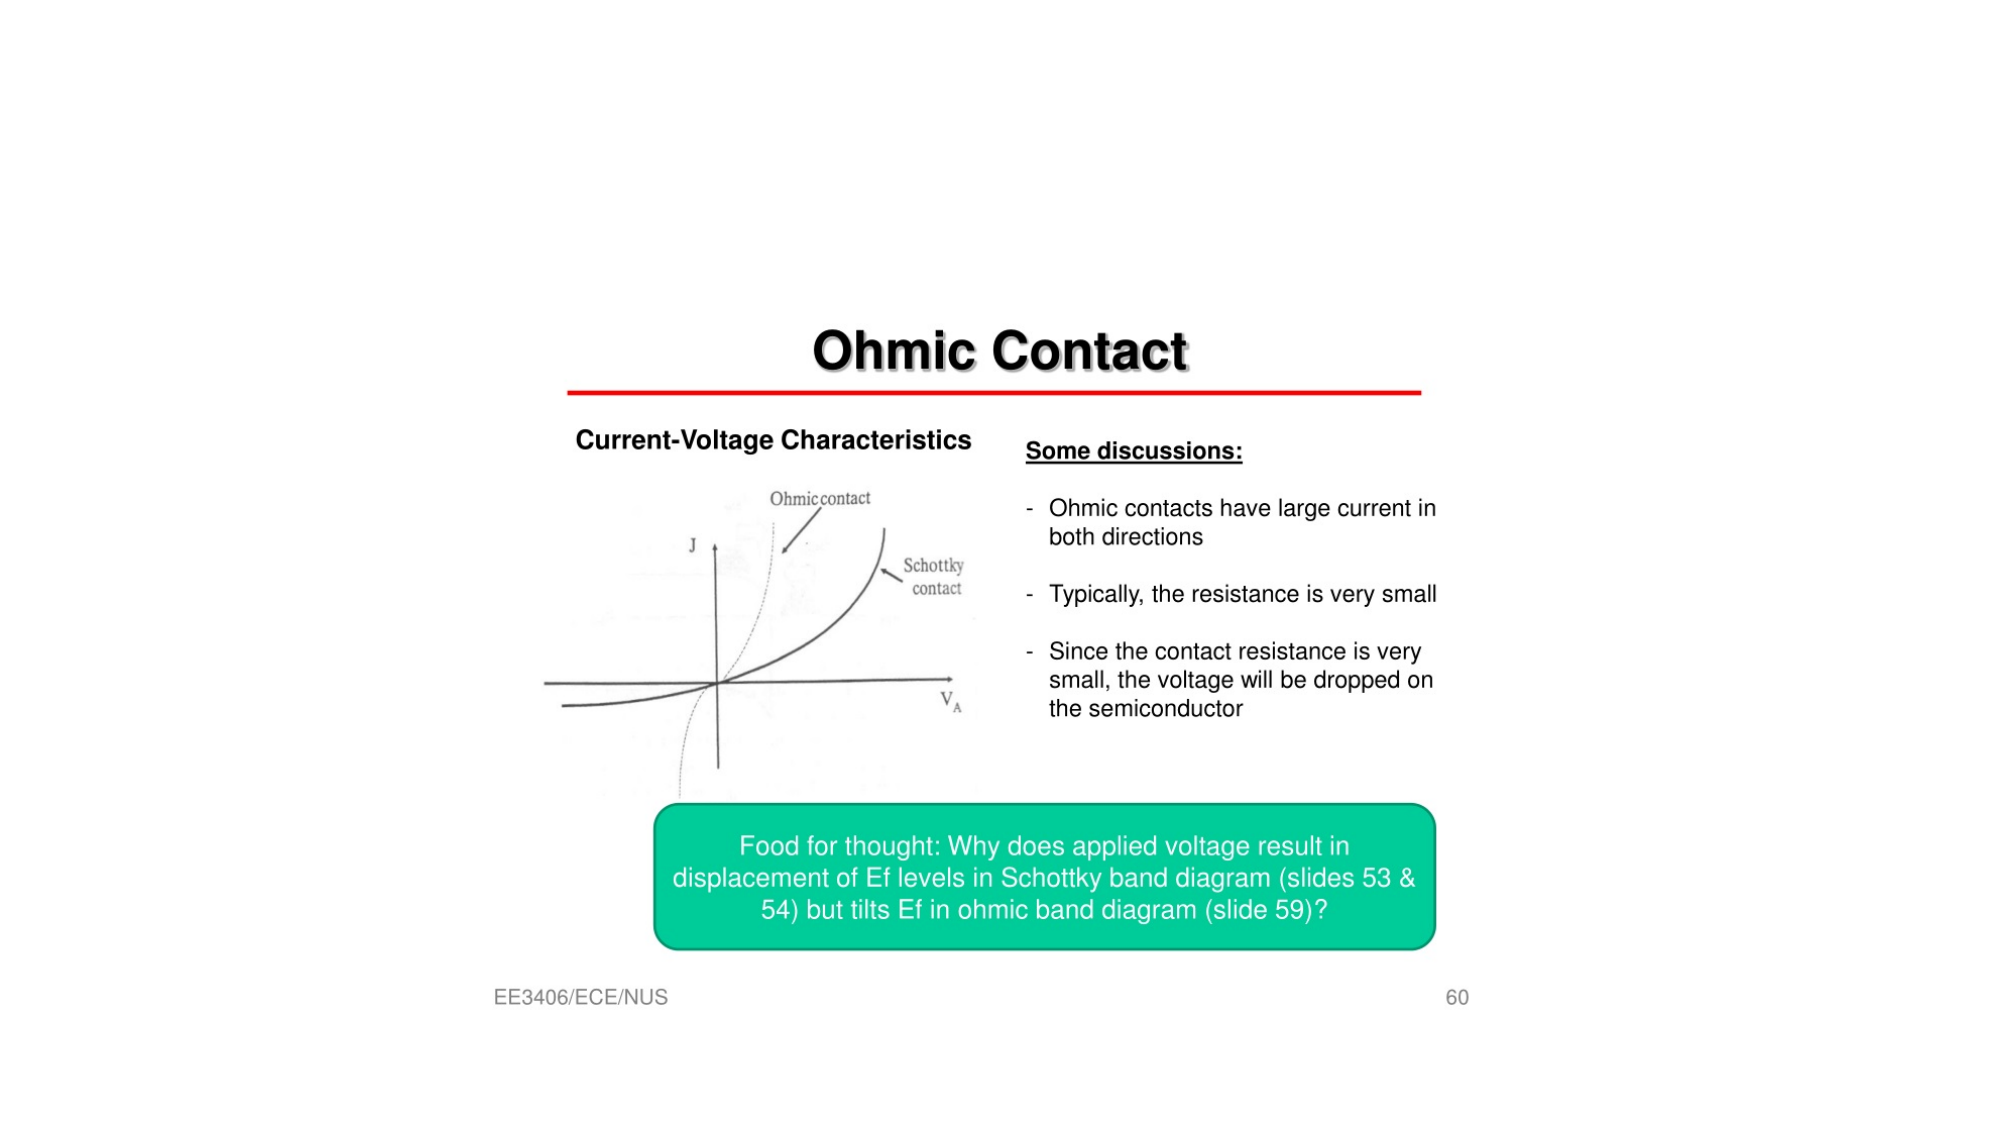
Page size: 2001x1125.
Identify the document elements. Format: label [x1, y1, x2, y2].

list [484, 299, 1516, 1014]
